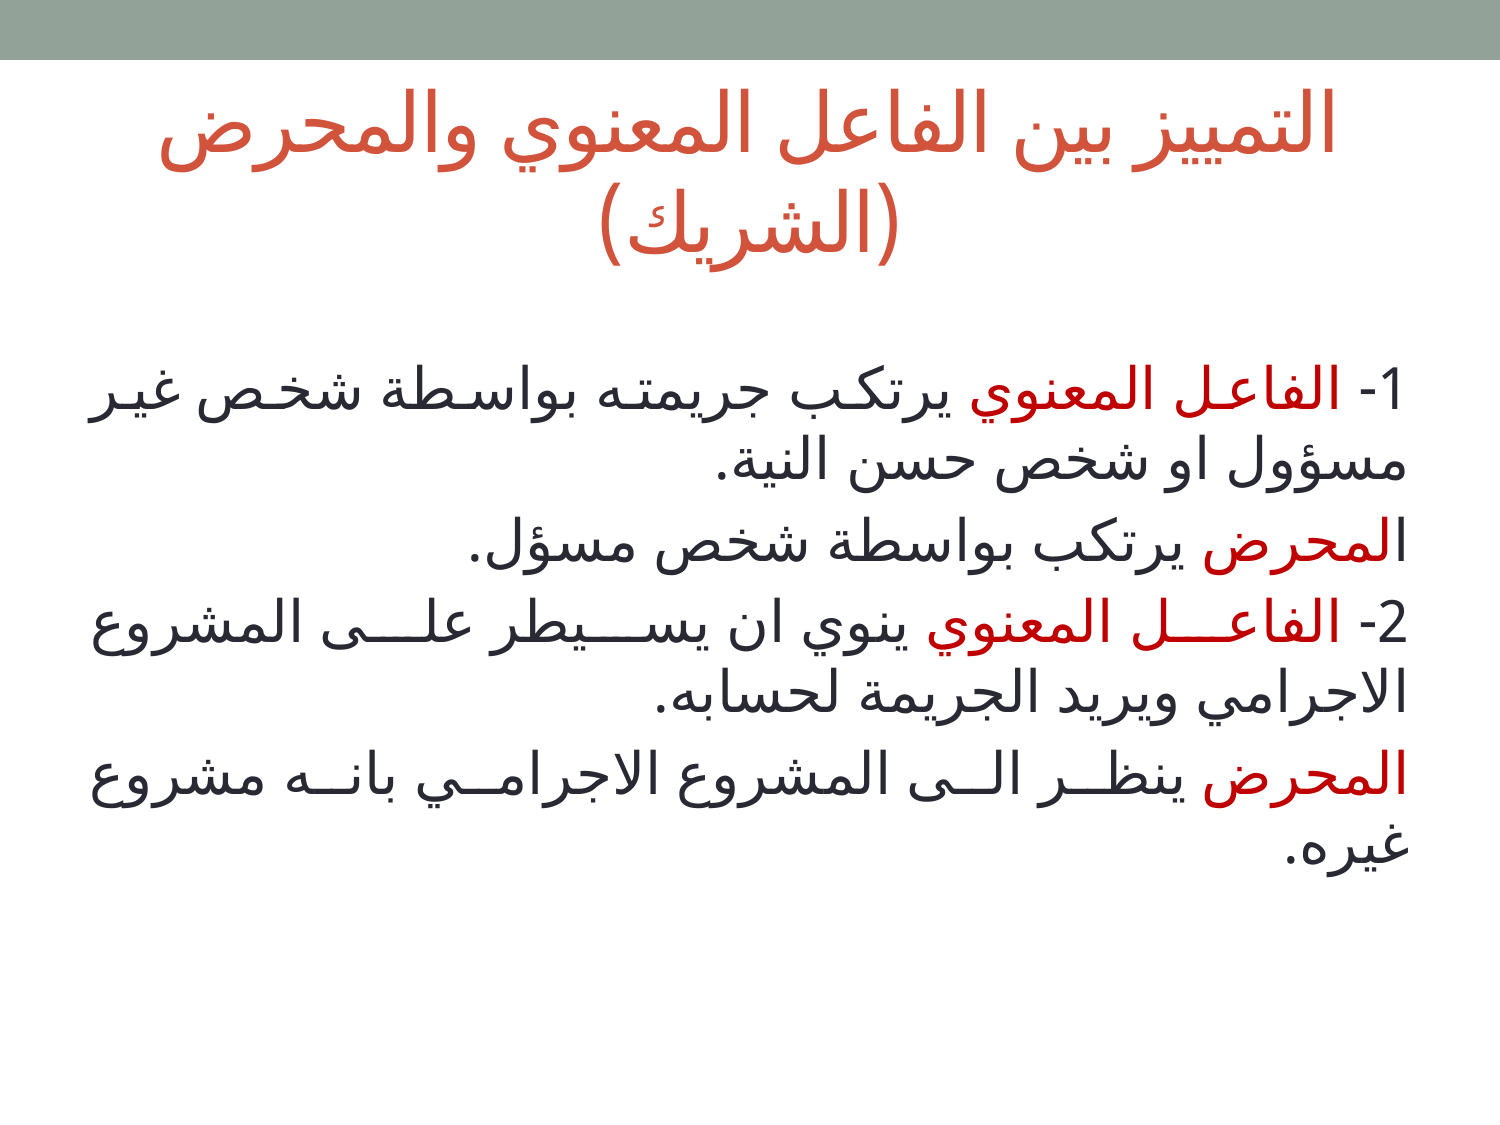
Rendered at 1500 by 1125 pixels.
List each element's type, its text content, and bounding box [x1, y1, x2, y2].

title التمييز بين الفاعل المعنوي والمحرض (الشريك) [75, 87, 1425, 250]
list 1- الفاعل المعنوي يرتكب جريمته بواسطة شخص غير مسؤول او شخص حسن النية. المحرض يرتكب بواسطة شخص مسؤل. 2- الفاعل المعنوي ينوي ان يسيطر على المشروع الاجرامي ويريد الجريمة لحسابه. المحرض ينظر الى المشروع الاجرامي بانه مشروع غيره. [75, 262, 1425, 1063]
